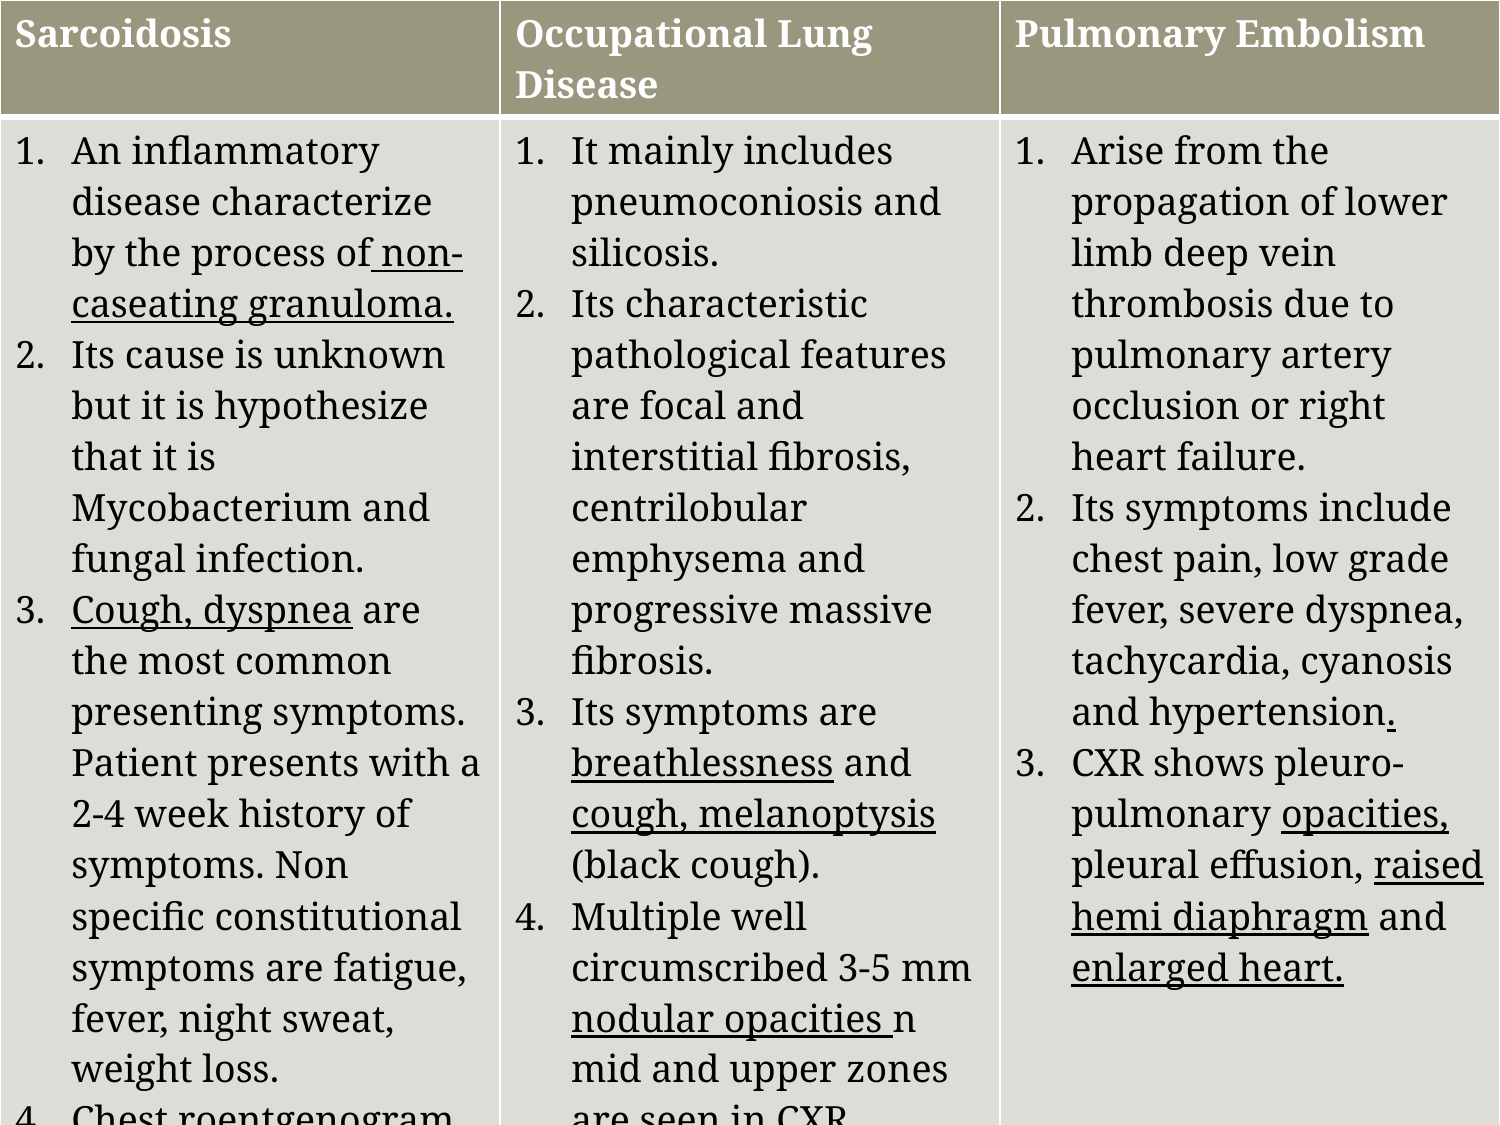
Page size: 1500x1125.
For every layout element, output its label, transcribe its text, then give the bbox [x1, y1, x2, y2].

table_cell It mainly includes pneumoconiosis and silicosis. Its characteristic pathological features are focal and interstitial fibrosis, centrilobular emphysema and progressive massive fibrosis. Its symptoms are breathlessness and cough, melanoptysis (black cough). Multiple well circumscribed 3-5 mm nodular opacities n mid and upper zones are seen in CXR. [501, 120, 999, 1125]
table_cell An inflammatory disease characterize by the process of non- caseating granuloma. Its cause is unknown but it is hypothesize that it is Mycobacterium and fungal infection. Cough, dyspnea are the most common presenting symptoms. Patient presents with a 2-4 week history of symptoms. Non specific constitutional symptoms are fatigue, fever, night sweat, weight loss. Chest roentgenogram, CT- scan ( peribronchial thickening is seen). [1, 120, 499, 1125]
table_cell Arise from the propagation of lower limb deep vein thrombosis due to pulmonary artery occlusion or right heart failure. Its symptoms include chest pain, low grade fever, severe dyspnea, tachycardia, cyanosis and hypertension. CXR shows pleuro-pulmonary opacities, pleural effusion, raised hemi diaphragm and enlarged heart. [1001, 120, 1499, 1125]
table_header Sarcoidosis [1, 1, 499, 114]
table_header Pulmonary Embolism [1001, 1, 1499, 114]
table_header Occupational Lung Disease [501, 1, 999, 114]
